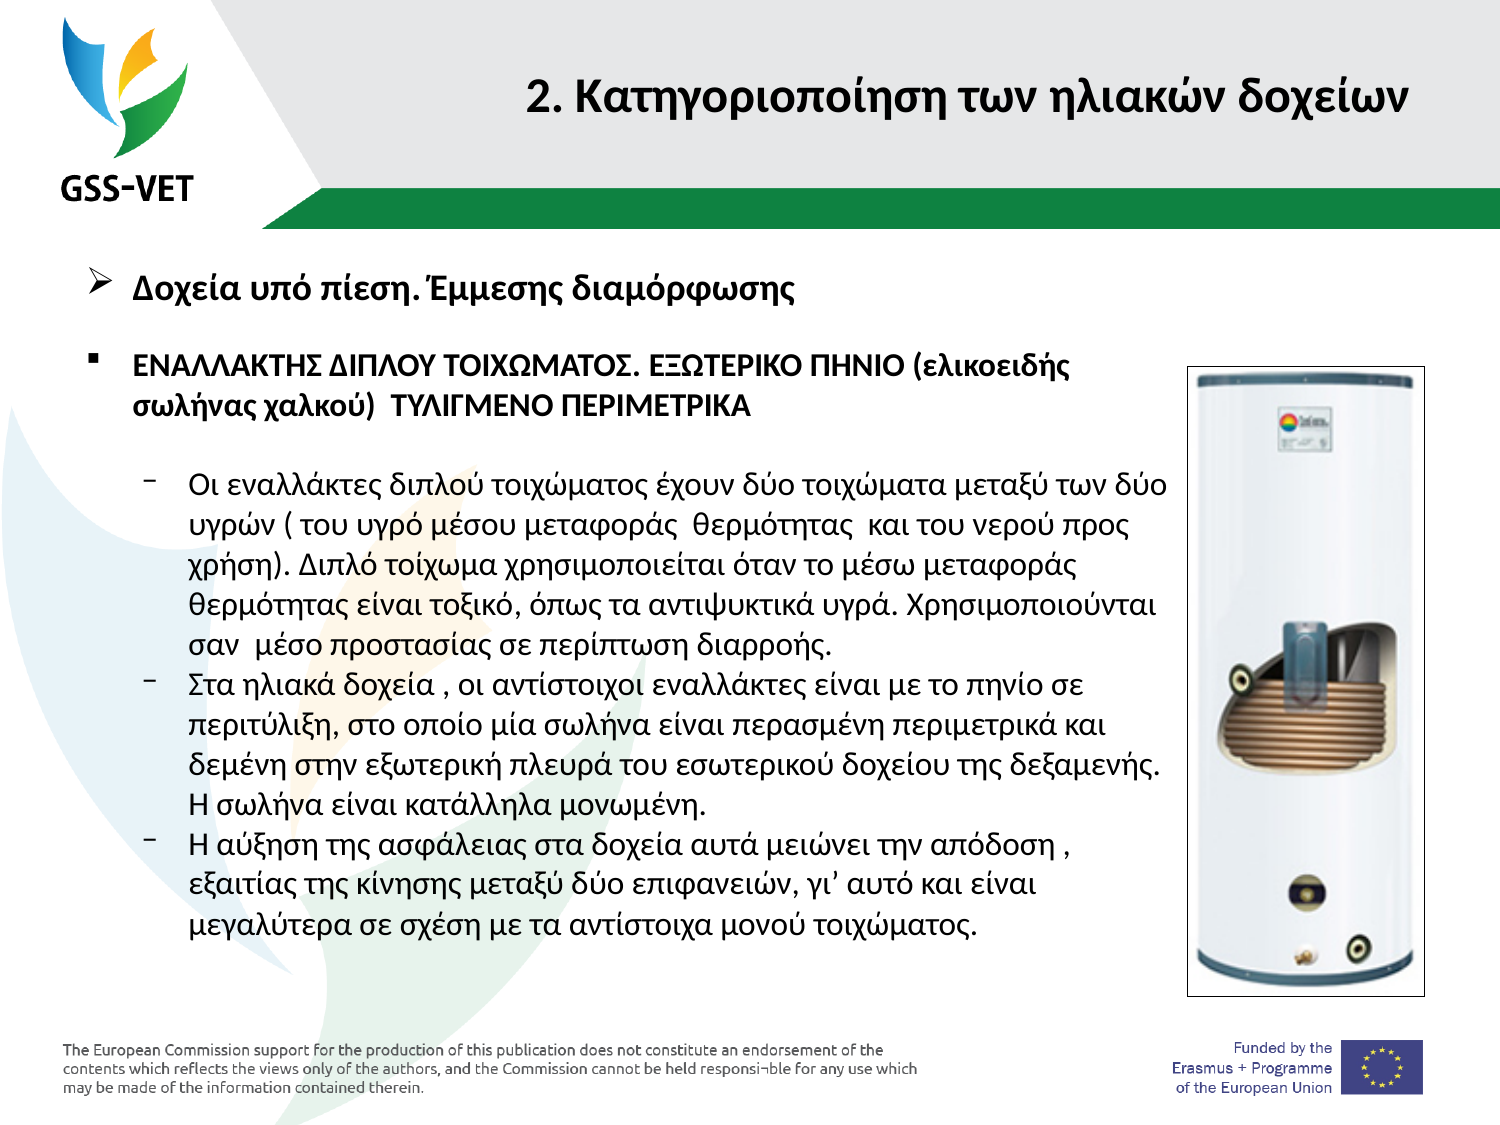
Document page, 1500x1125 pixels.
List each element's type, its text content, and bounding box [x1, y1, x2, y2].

title 2. Κατηγοριοποίηση των ηλιακών δοχείων [324, 0, 1425, 185]
text_box Δοχεία υπό πίεση. Έμμεσης διαμόρφωσης [71, 255, 1058, 316]
text_box ΕΝΑΛΛΑΚΤΗΣ ΔΙΠΛΟΥ ΤΟΙΧΩΜΑΤΟΣ. ΕΞΩΤΕΡΙΚΟ ΠΗΝΙΟ (ελικοειδής σωλήνας χαλκού) ΤΥΛΙΓΜΕΝΟ ΠΕΡΙΜΕΤΡΙΚΑ Οι εναλλάκτες διπλού τοιχώματος έχουν δύο τοιχώματα μεταξύ των δύο υγρών ( του υγρό μέσου μεταφοράς θερμότητας και του νερού προς χρήση). Διπλό τοίχωμα χρησιμοποιείται όταν το μέσω μεταφοράς θερμότητας είναι τοξικό, όπως τα αντιψυκτικά υγρά. Χρησιμοποιούνται σαν μέσο προστασίας σε περίπτωση διαρροής. Στα ηλιακά δοχεία , οι αντίστοιχοι εναλλάκτες είναι με το πηνίο σε περιτύλιξη, στο οποίο μία σωλήνα είναι περασμένη περιμετρικά και δεμένη στην εξωτερική πλευρά του εσωτερικού δοχείου της δεξαμενής. Η σωλήνα είναι κατάλληλα μονωμένη. Η αύξηση της ασφάλειας στα δοχεία αυτά μειώνει την απόδοση , εξαιτίας της κίνησης μεταξύ δύο επιφανειών, γι’ αυτό και είναι μεγαλύτερα σε σχέση με τα αντίστοιχα μονού τοιχώματος. [71, 335, 1187, 949]
picture [0, 0, 1500, 1125]
